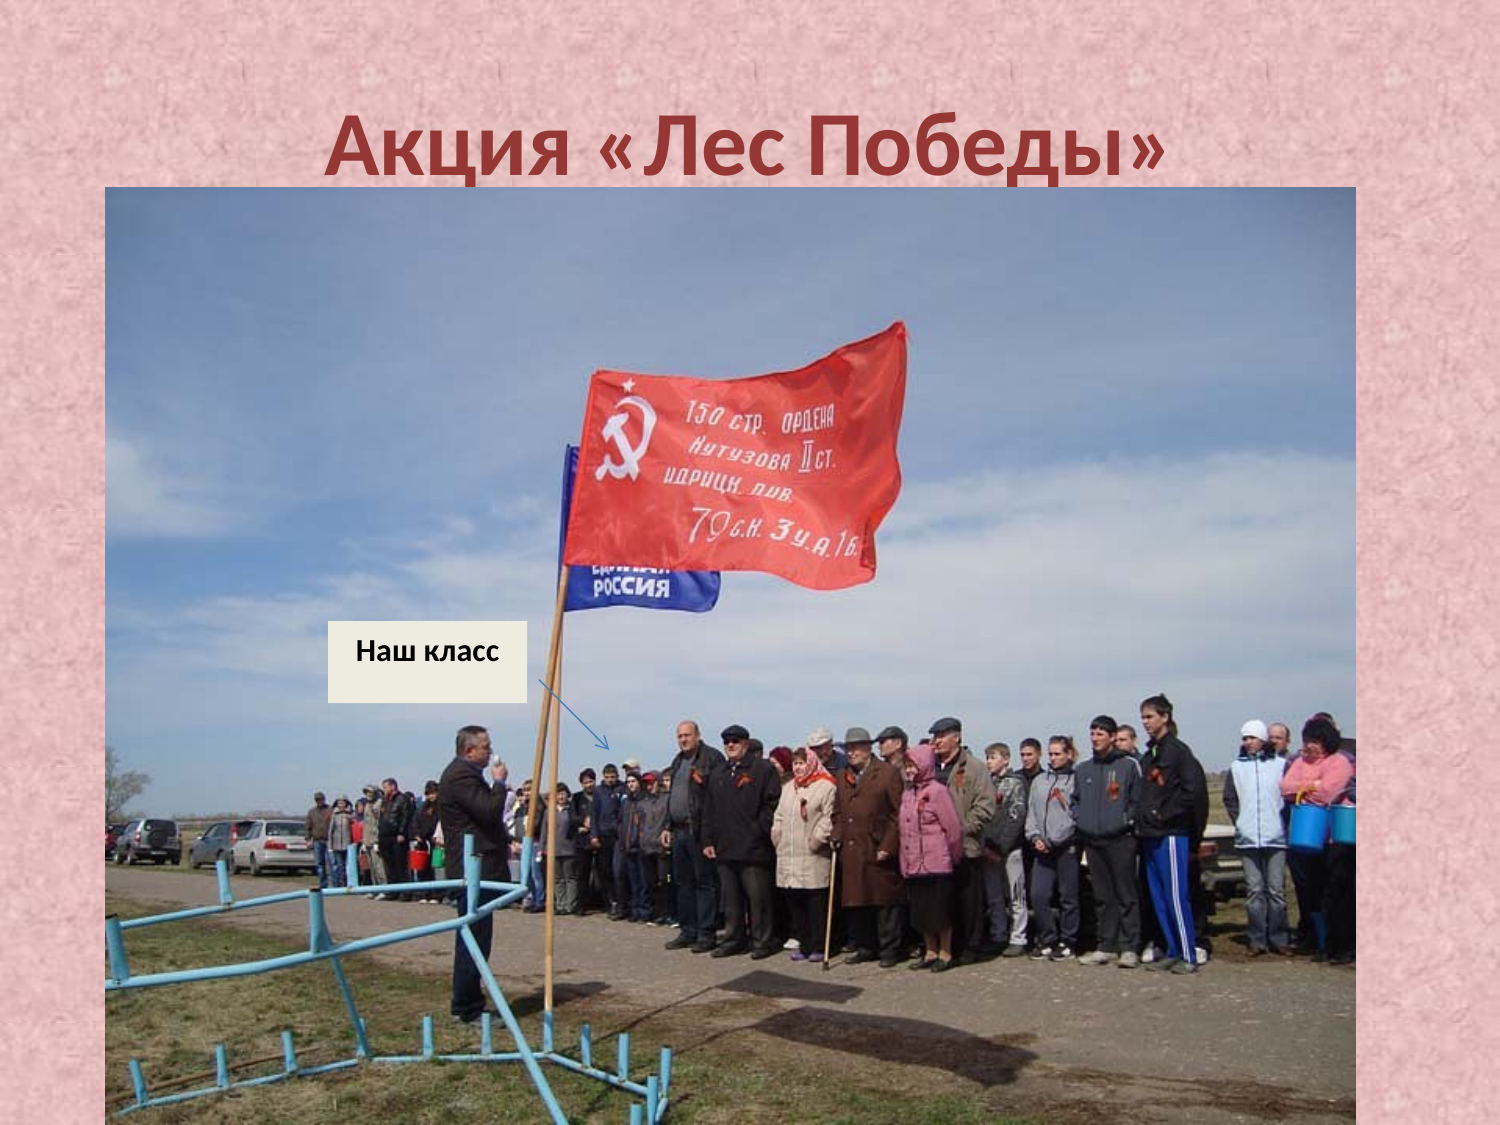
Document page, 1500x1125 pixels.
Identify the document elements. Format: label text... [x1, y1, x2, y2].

title Акция «Лес Победы» [75, 45, 1425, 233]
picture [0, 0, 1500, 1125]
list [105, 187, 1356, 1125]
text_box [538, 679, 610, 751]
